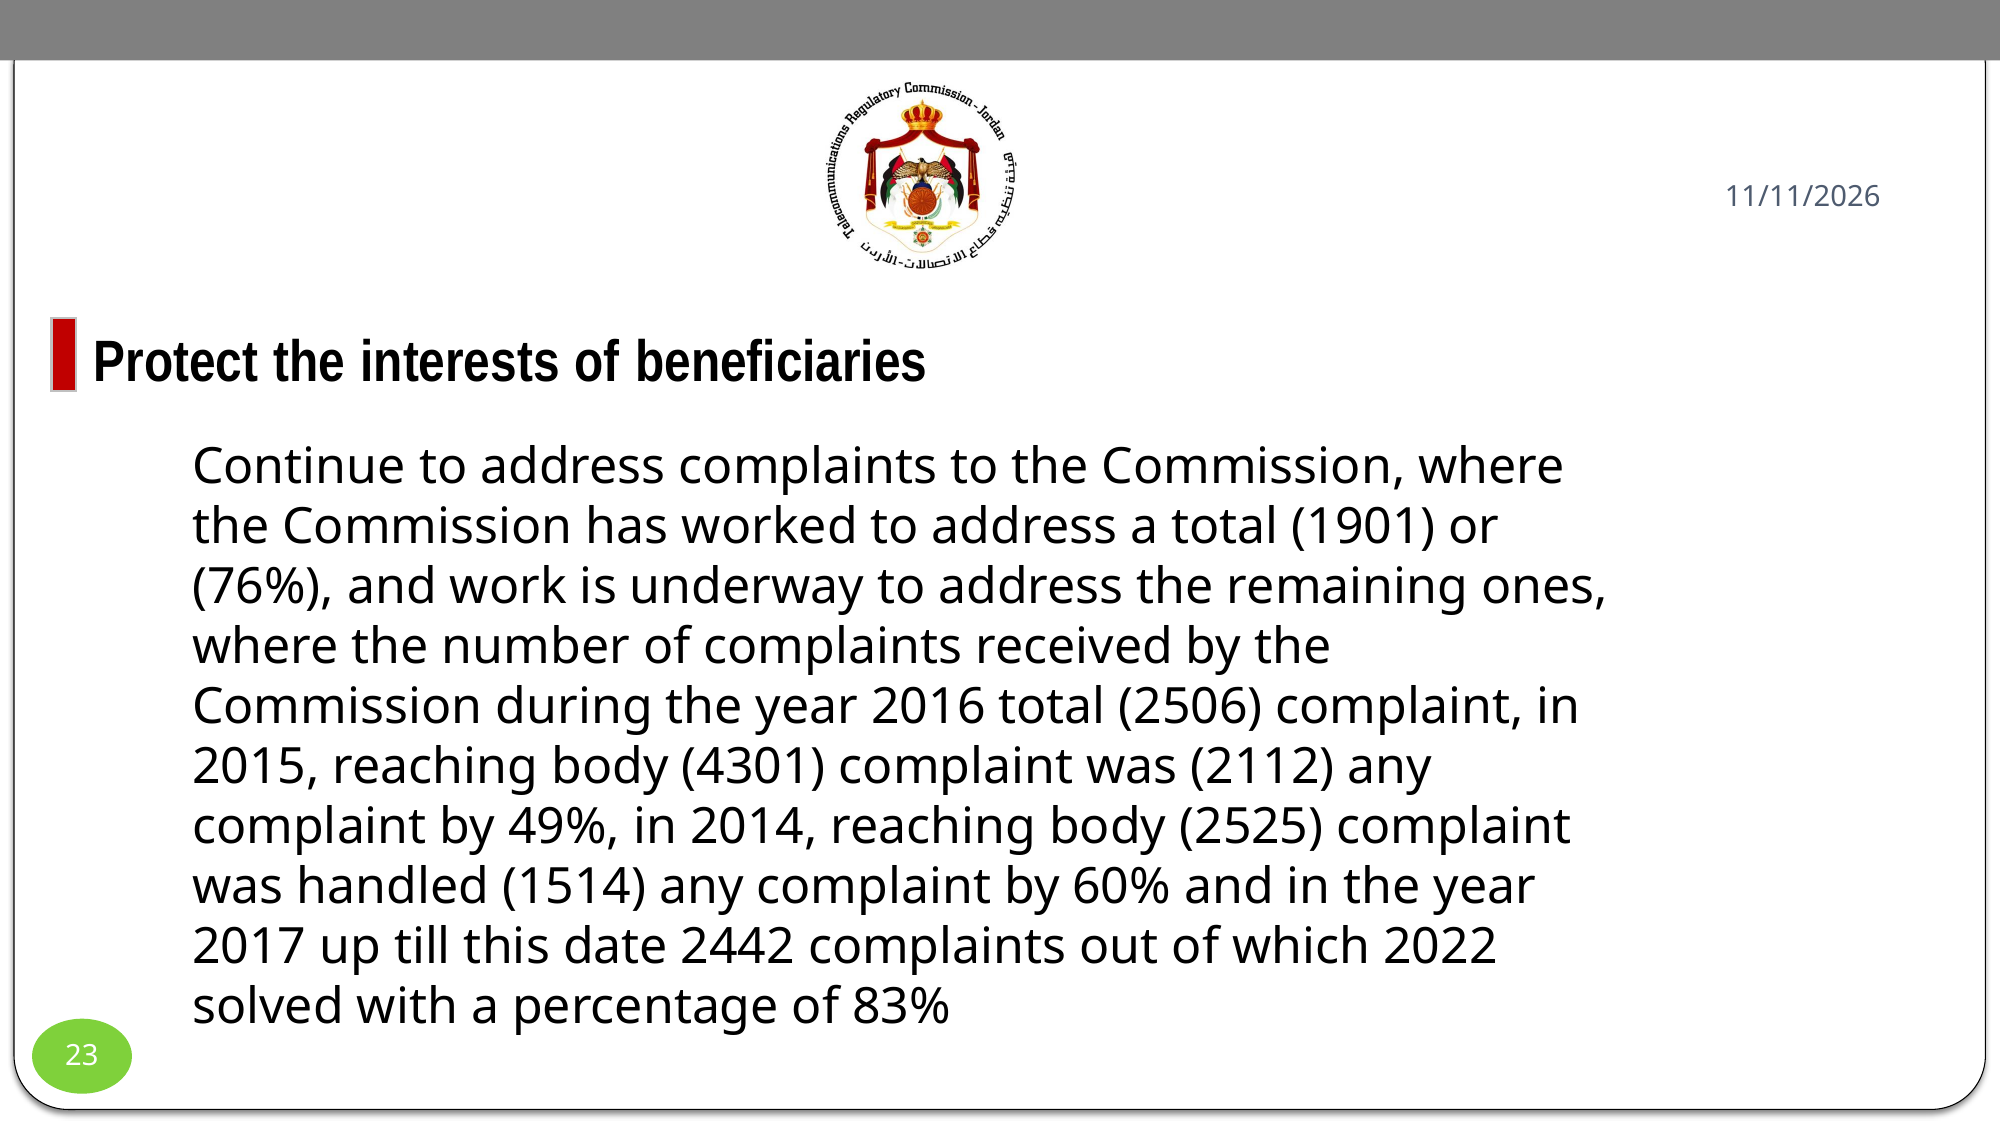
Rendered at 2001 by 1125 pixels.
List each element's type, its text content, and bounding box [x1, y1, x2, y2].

slide_number 04-Oct-17 [1203, 158, 1896, 237]
text_box Continue to address complaints to the Commission, where the Commission has worked to address a total (1901) or (76%), and work is underway to address the remaining ones, where the number of complaints received by the Commission during the year 2016 total (2506) complaint, in 2015, reaching body (4301) complaint was (2112) any complaint by 49%, in 2014, reaching body (2525) complaint was handled (1514) any complaint by 60% and in the year 2017 up till this date 2442 complaints out of which 2022 solved with a percentage of 83% [177, 426, 1646, 1042]
slide_number 23 [32, 1018, 132, 1094]
text_box Protect the interests of beneficiaries [79, 316, 1234, 401]
picture [825, 81, 1018, 270]
text_box [51, 317, 77, 392]
text_box [0, 0, 2000, 61]
